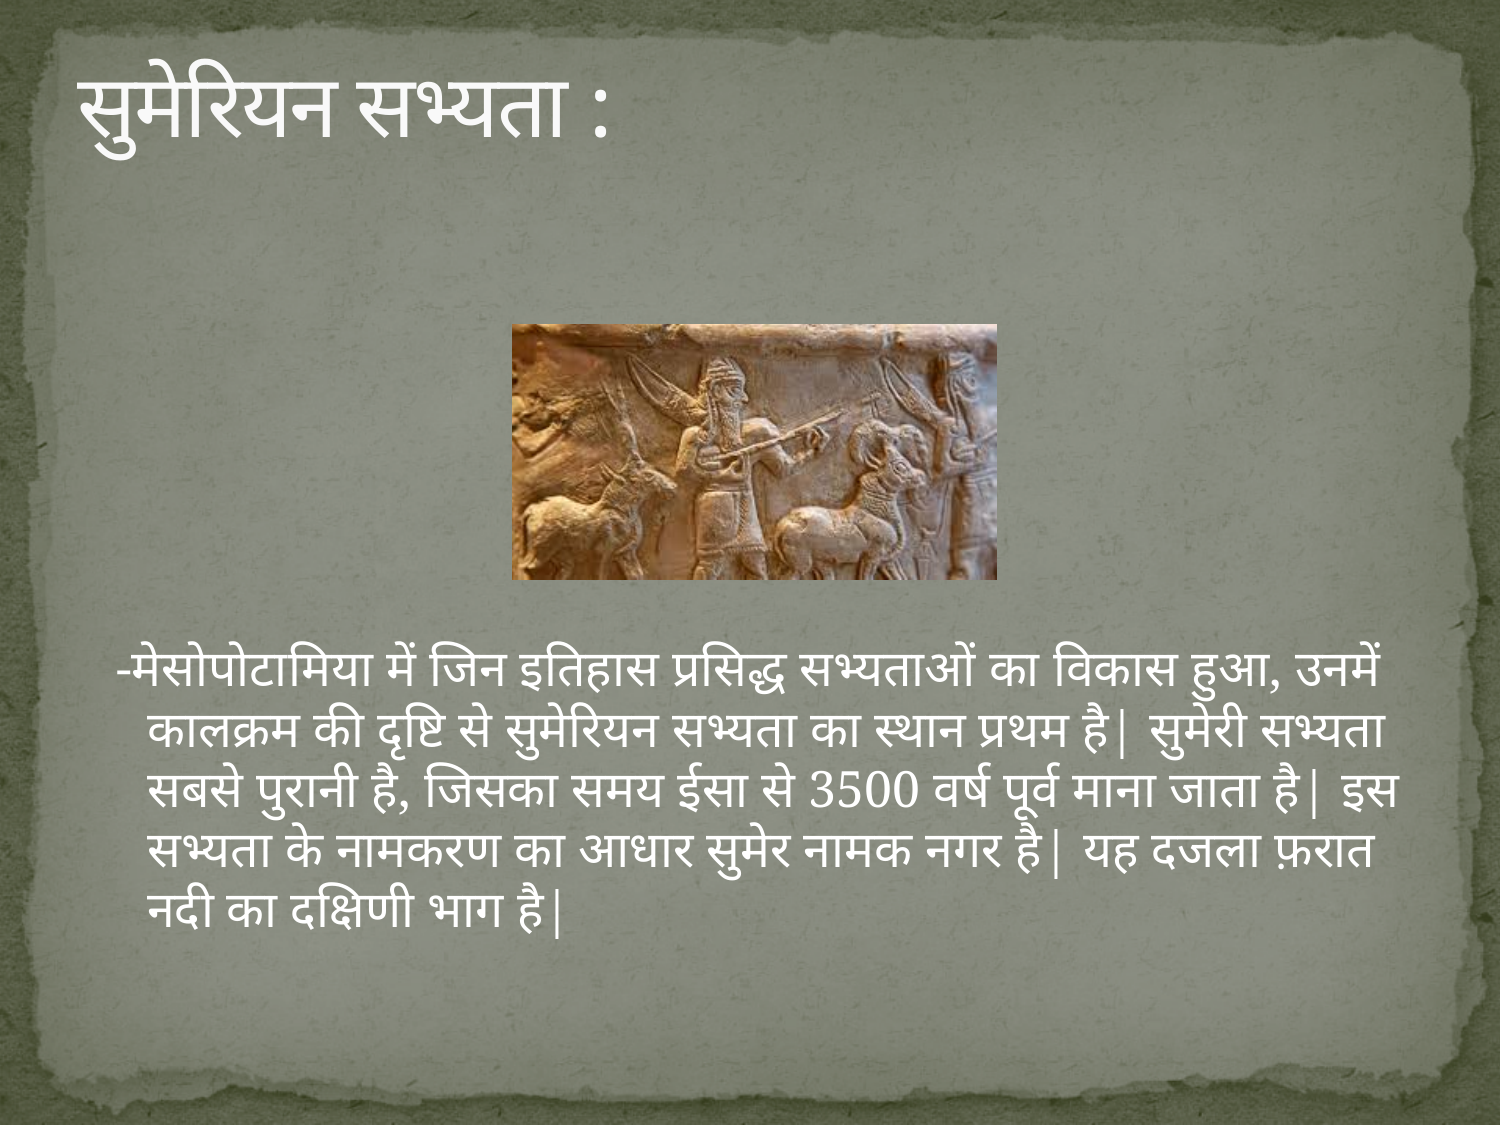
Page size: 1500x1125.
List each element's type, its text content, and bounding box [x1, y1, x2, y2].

list -मेसोपोटामिया में जिन इतिहास प्रसिद्ध सभ्यताओं का विकास हुआ, उनमें कालक्रम की दृष्टि से सुमेरियन सभ्यता का स्थान प्रथम है| सुमेरी सभ्यता सबसे पुरानी है, जिसका समय ईसा से 3500 वर्ष पूर्व माना जाता है| इस सभ्यता के नामकरण का आधार सुमेर नामक नगर है| यह दजला फ़रात नदी का दक्षिणी भाग है| [87, 624, 1438, 1125]
title सुमेरियन सभ्यता : [62, 0, 1413, 163]
picture [512, 324, 997, 580]
